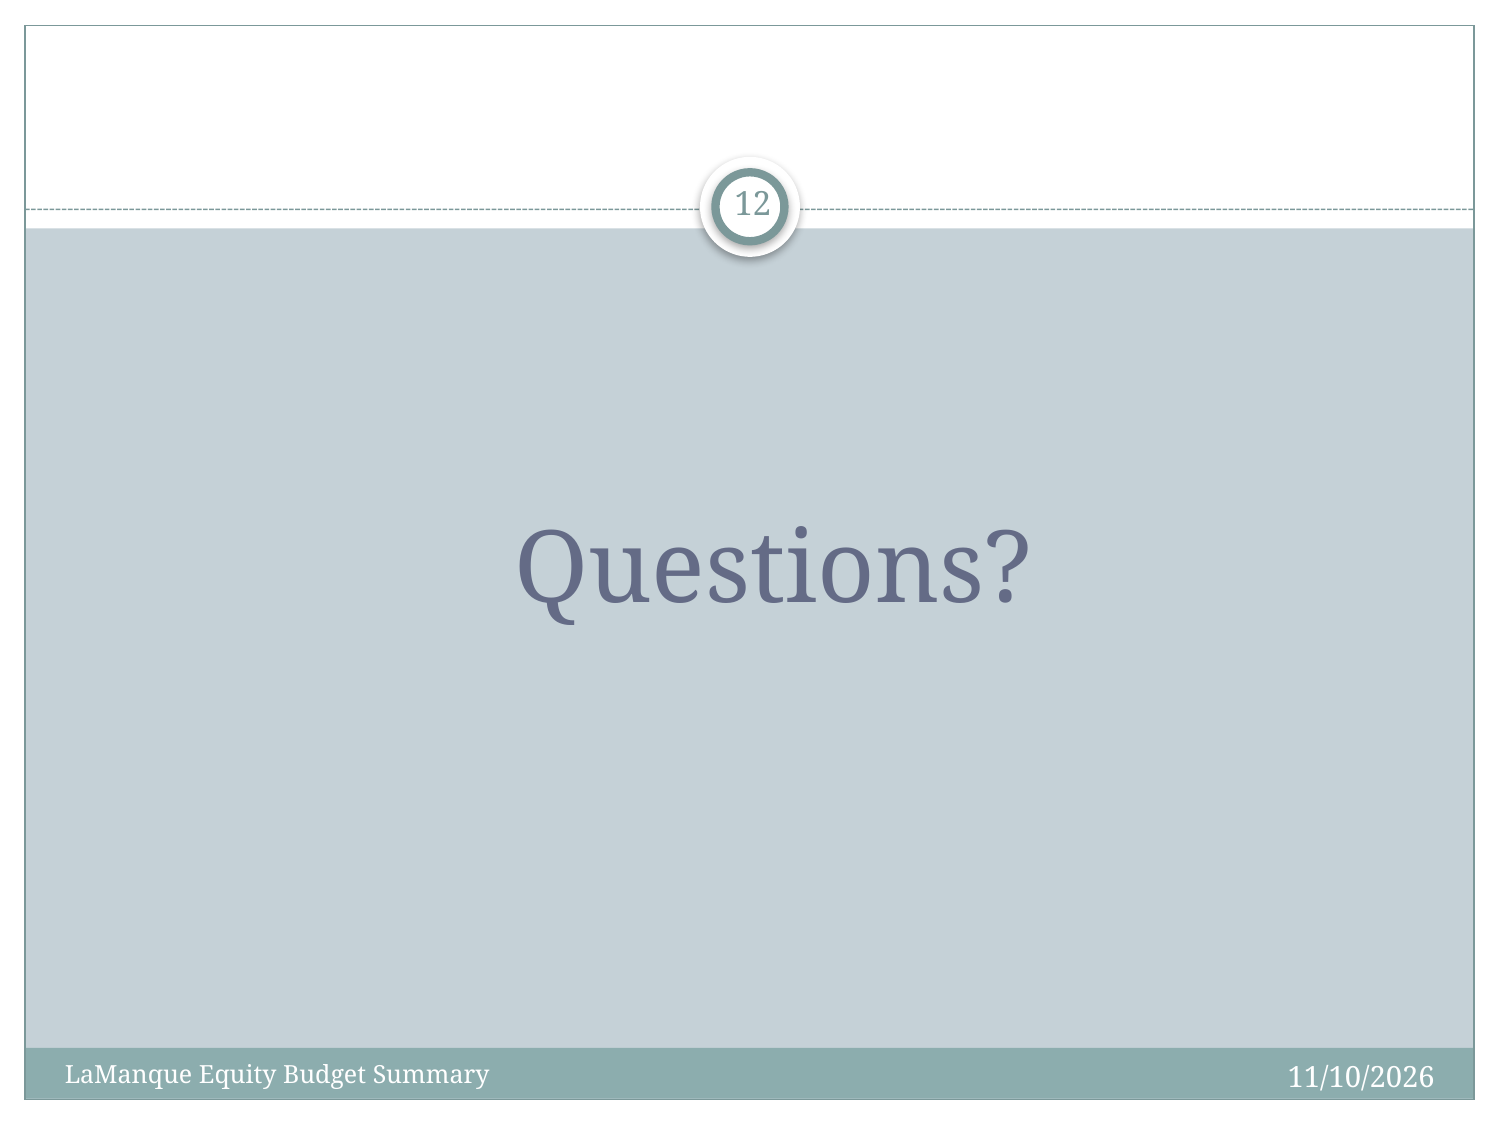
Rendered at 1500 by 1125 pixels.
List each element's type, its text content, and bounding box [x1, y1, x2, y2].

slide_number 12 [715, 168, 791, 241]
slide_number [950, 1050, 1450, 1111]
list Questions? [49, 250, 1445, 1001]
footer LaManque Equity Budget Summary [50, 1051, 638, 1112]
